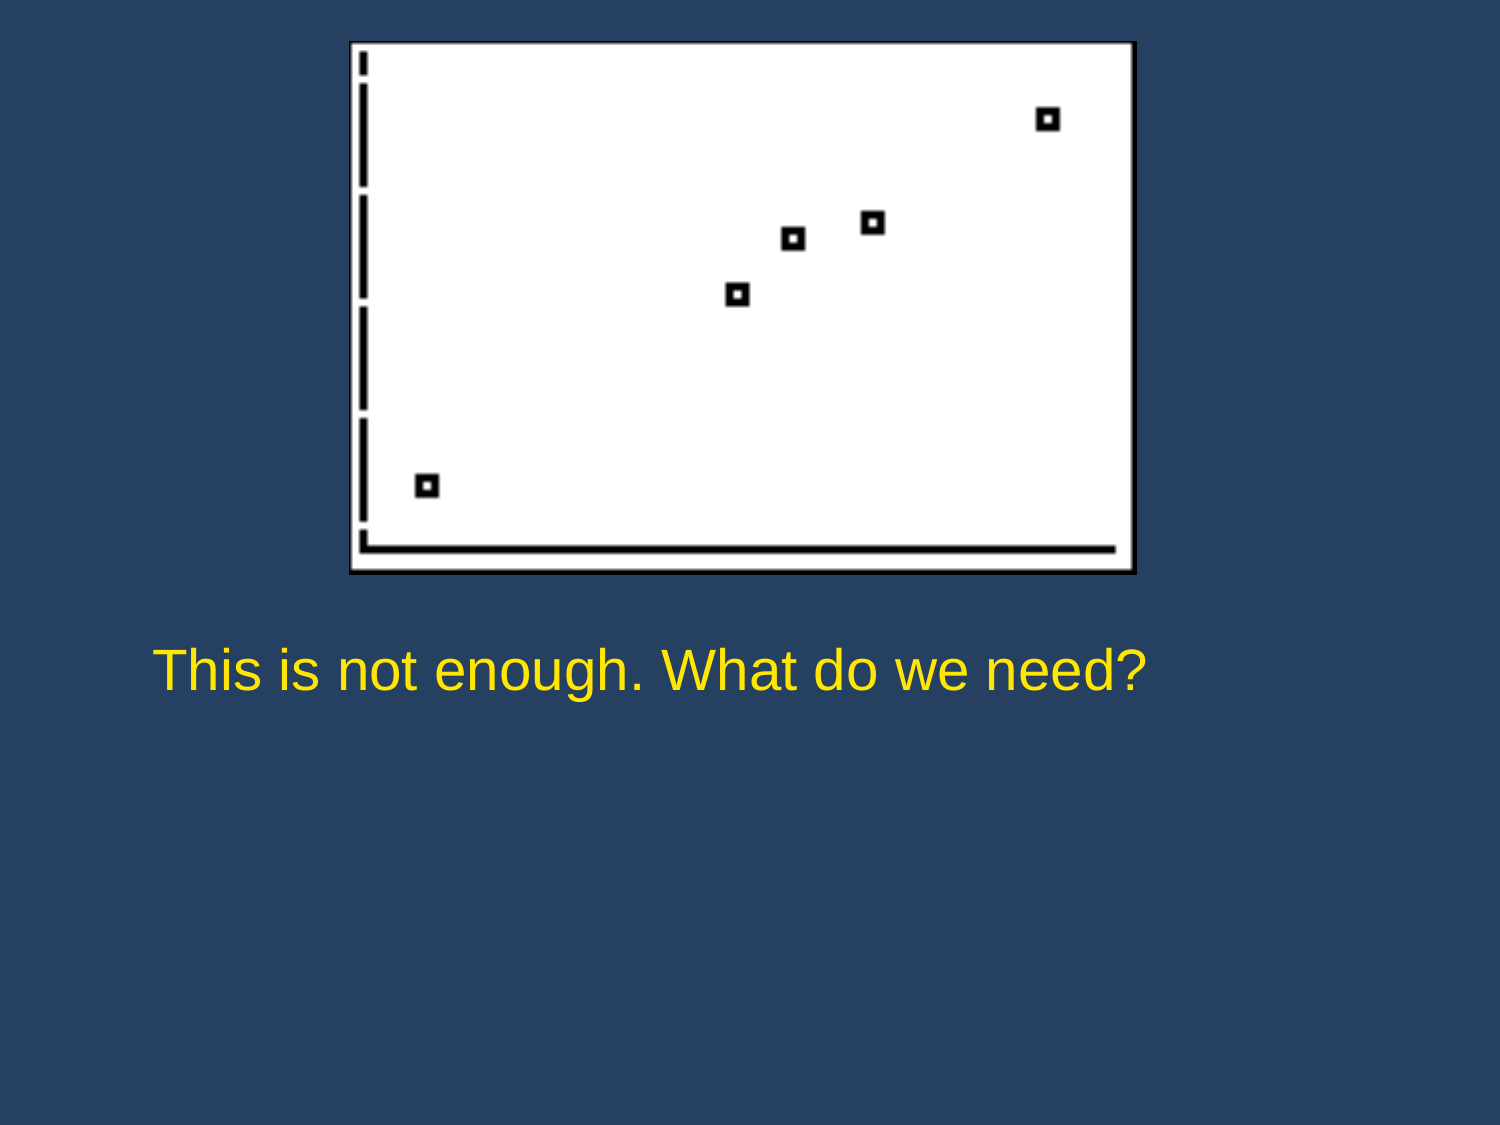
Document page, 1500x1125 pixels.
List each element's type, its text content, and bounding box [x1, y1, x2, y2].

text_box This is not enough. What do we need? [137, 624, 1363, 710]
picture [348, 41, 1137, 575]
